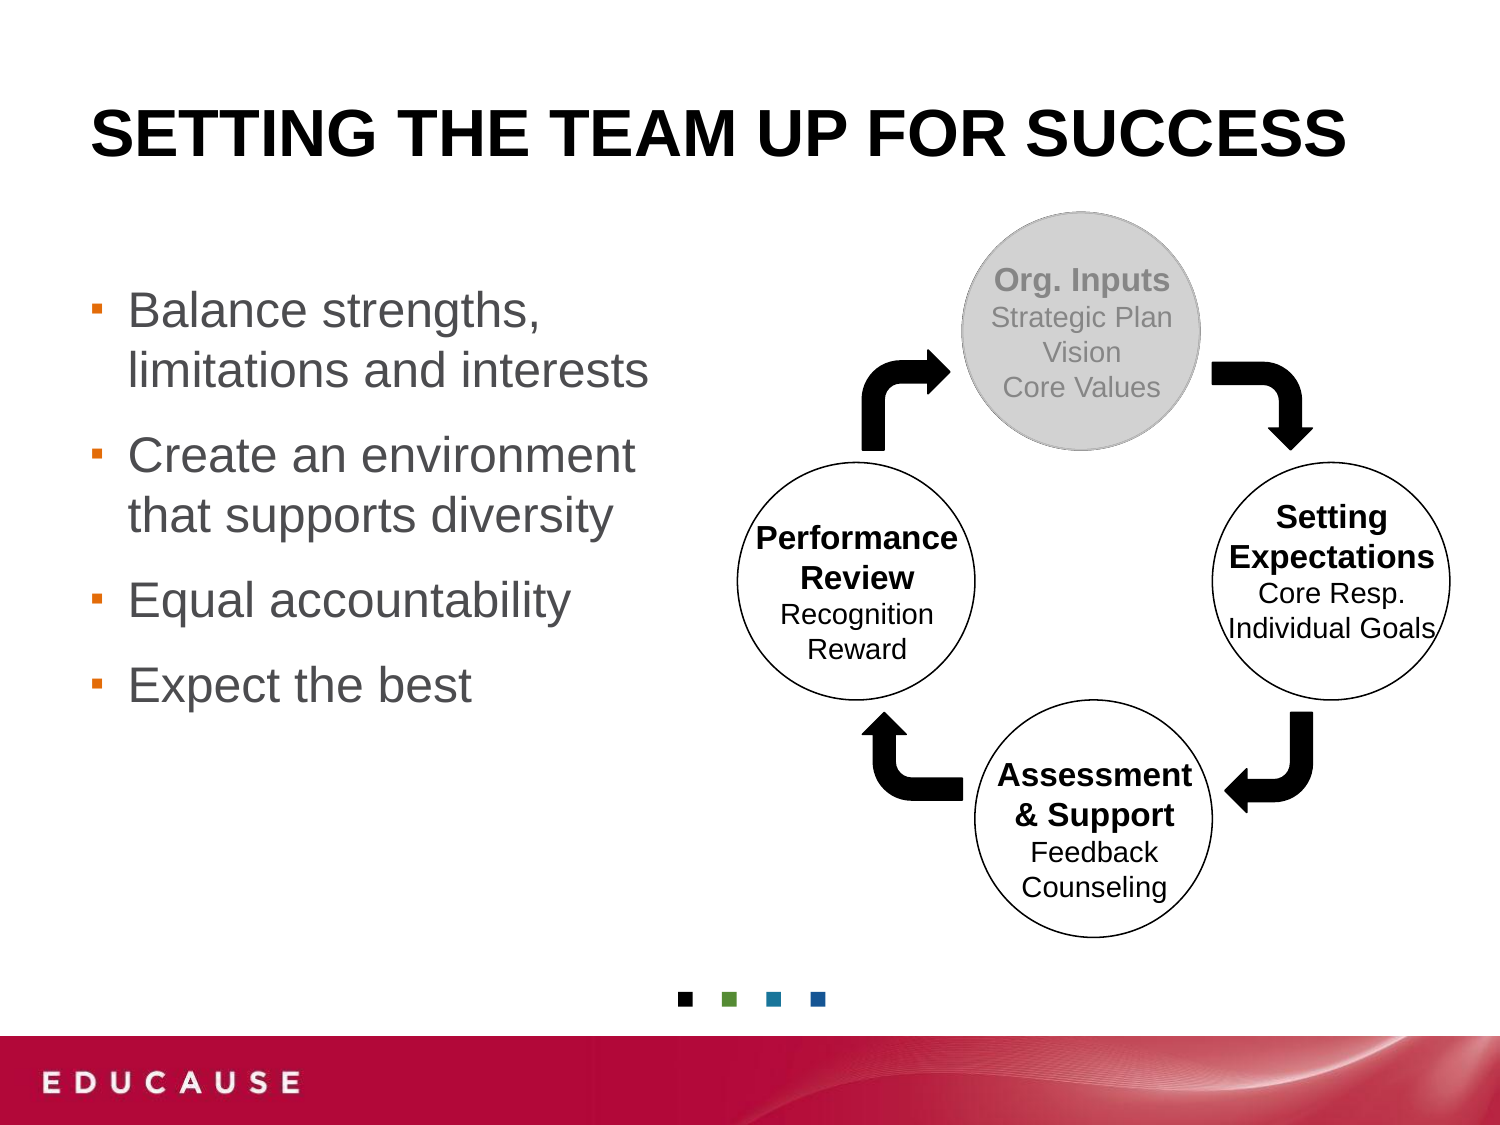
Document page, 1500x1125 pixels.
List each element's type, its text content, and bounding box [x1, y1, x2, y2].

text_box Balance strengths, limitations and interests Create an environment that supports diversity Equal accountability Expect the best [74, 262, 688, 750]
text_box Setting the Team Up for Success [75, 75, 1450, 175]
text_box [737, 212, 1453, 938]
picture [0, 1036, 1500, 1125]
